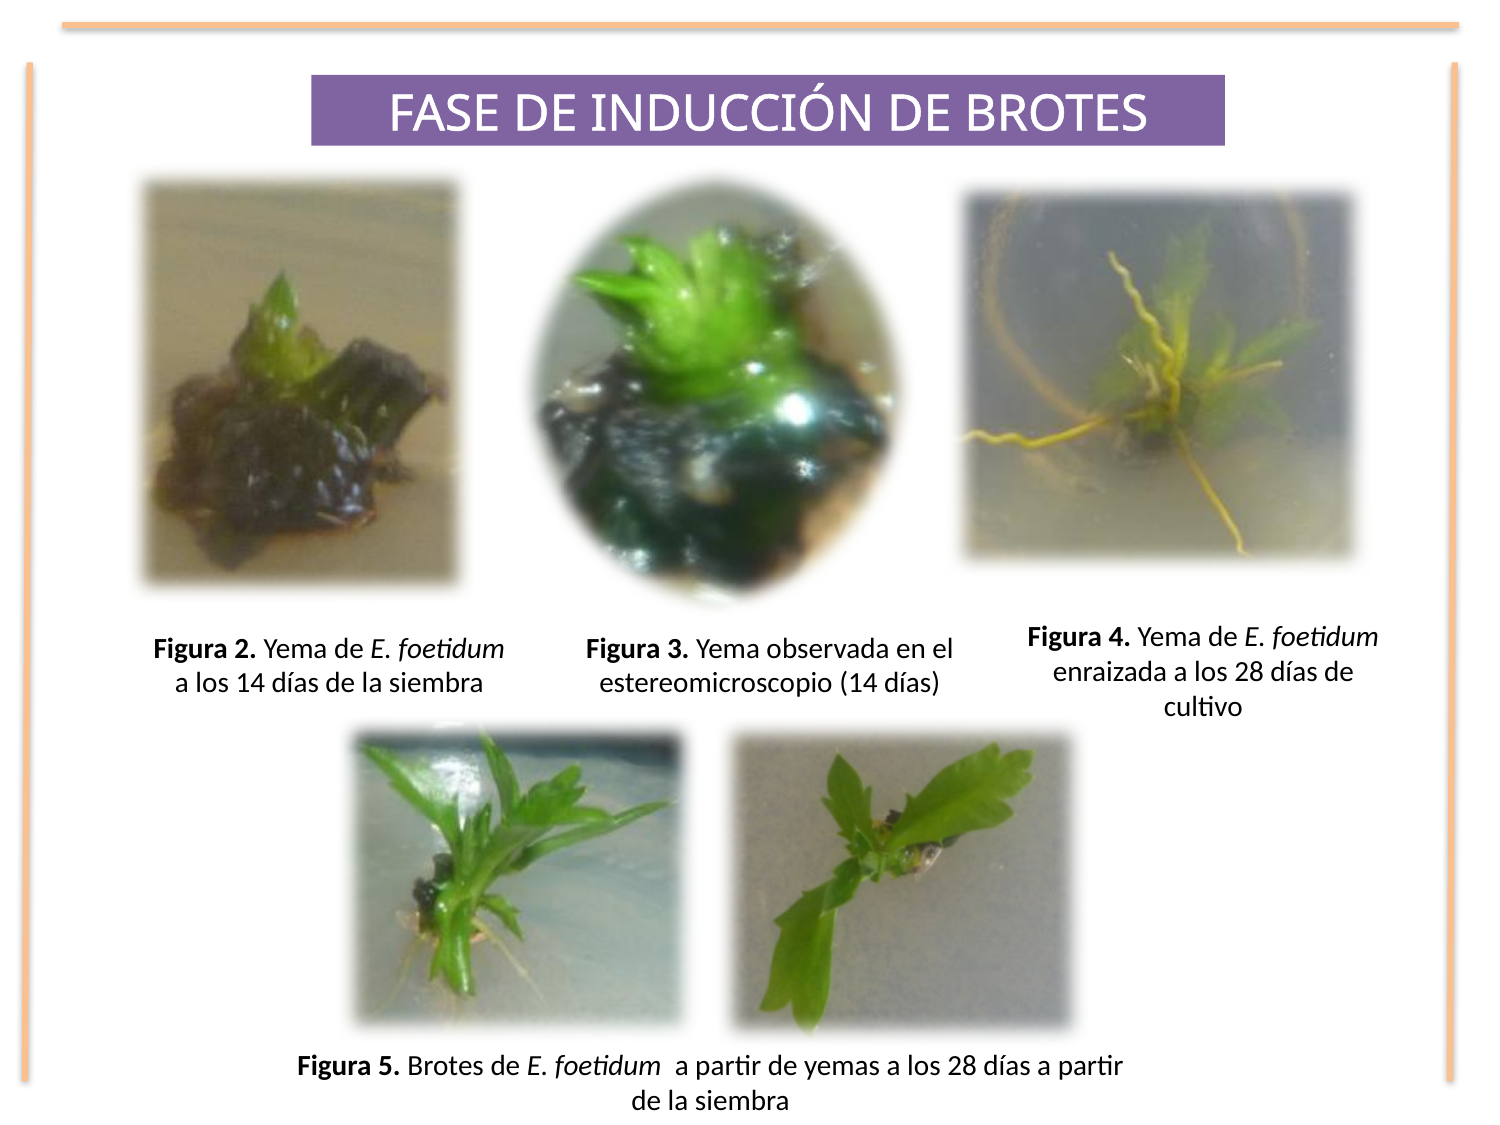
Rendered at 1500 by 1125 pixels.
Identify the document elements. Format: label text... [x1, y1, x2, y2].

picture [124, 162, 476, 604]
picture [514, 162, 919, 618]
text_box Figura 4. Yema de E. foetidum enraizada a los 28 días de cultivo [1009, 609, 1398, 730]
picture [336, 715, 700, 1044]
text_box Figura 2. Yema de E. foetidum a los 14 días de la siembra [135, 621, 513, 707]
text_box Figura 3. Yema observada en el estereomicroscopio (14 días) [513, 621, 1009, 707]
text_box Figura 5. Brotes de E. foetidum a partir de yemas a los 28 días a partir de la siembra [275, 1039, 1147, 1124]
picture [714, 715, 1090, 1048]
text_box FASE DE INDUCCIÓN DE BROTES [311, 74, 1225, 146]
picture [945, 174, 1372, 577]
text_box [1449, 62, 1455, 1082]
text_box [24, 62, 30, 1082]
